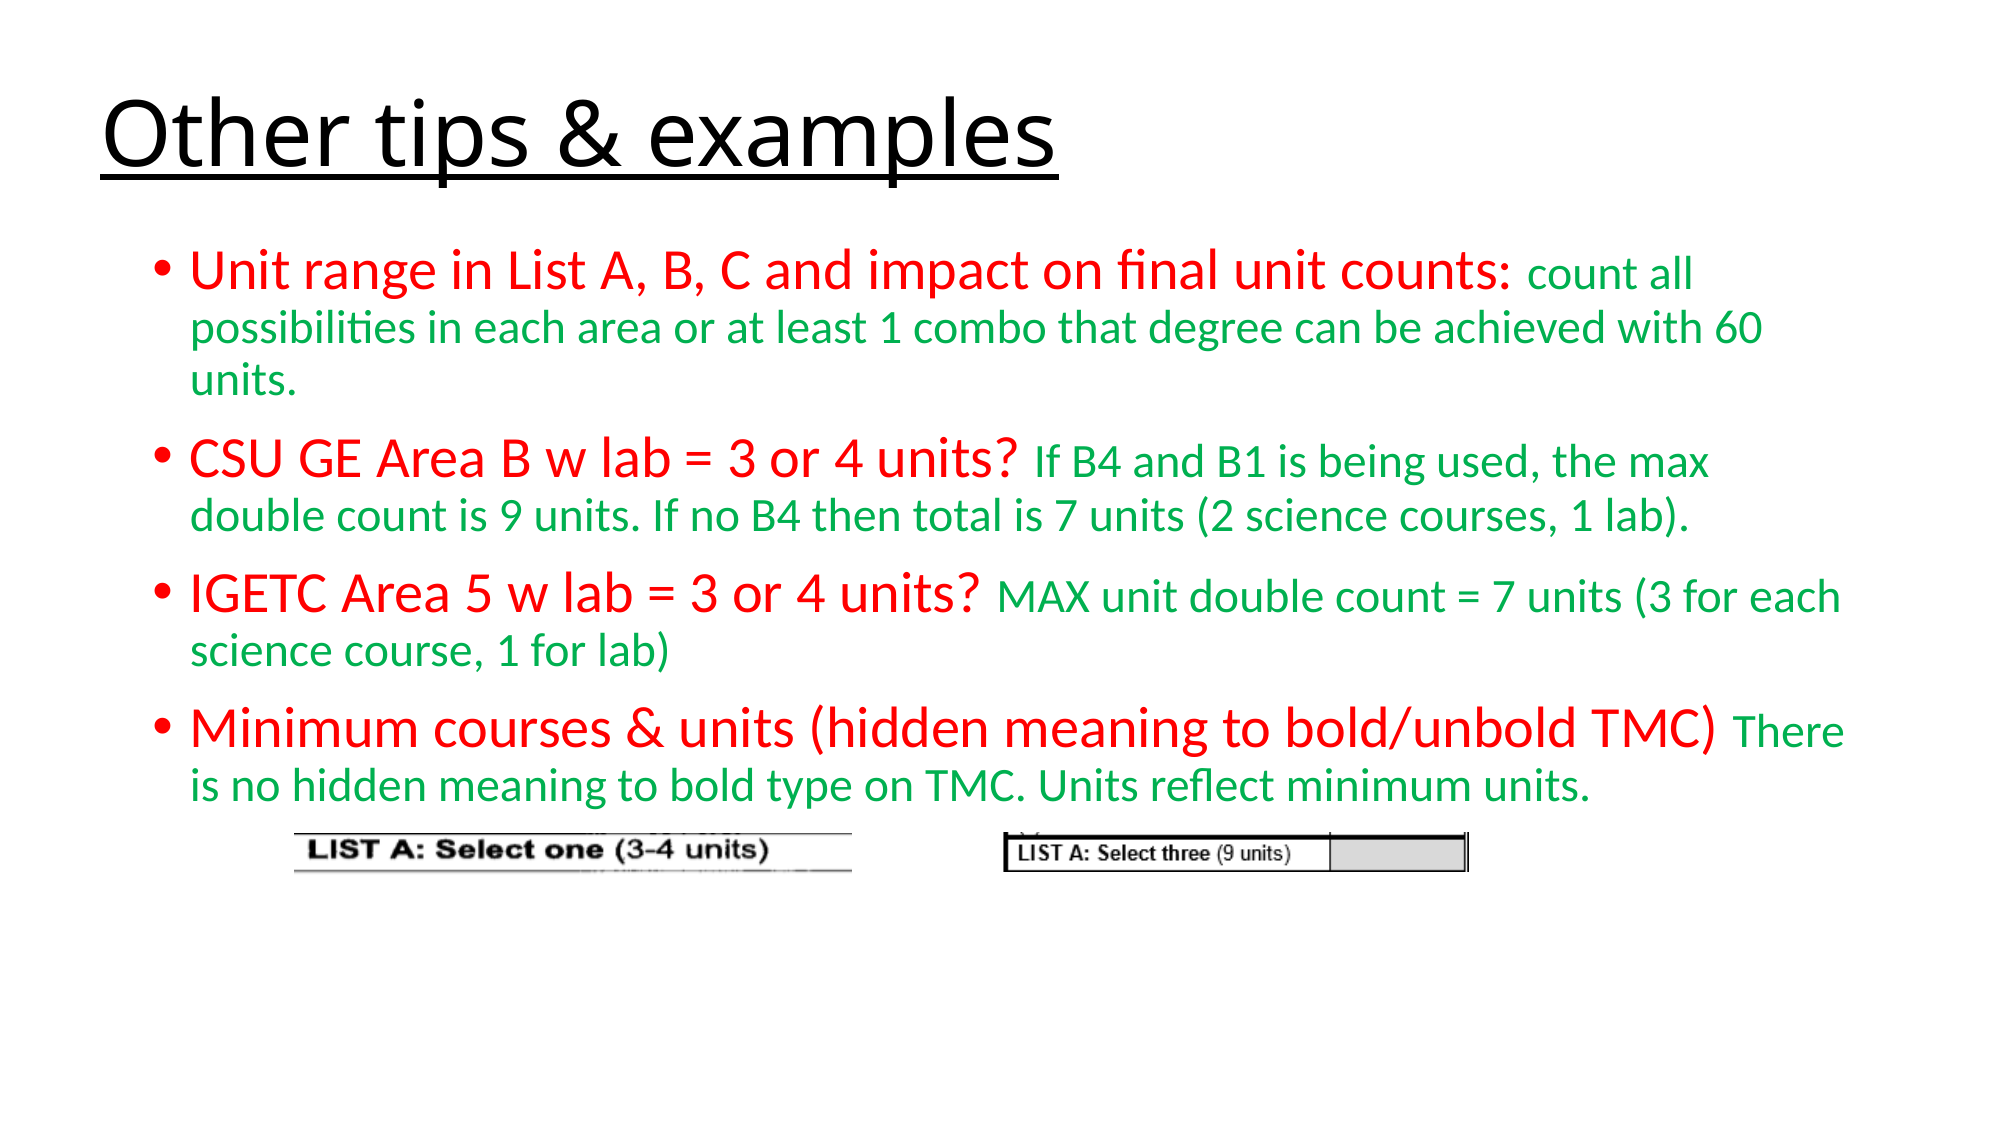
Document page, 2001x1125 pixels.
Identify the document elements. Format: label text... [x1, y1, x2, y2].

picture [293, 833, 852, 875]
title Other tips & examples [85, 58, 1811, 216]
list Unit range in List A, B, C and impact on final unit counts: count all possibilities in each area or at least 1 combo that degree can be achieved with 60 units. CSU GE Area B w lab = 3 or 4 units? If B4 and B1 is being used, the max double count is 9 units. If no B4 then total is 7 units (2 science courses, 1 lab). IGETC Area 5 w lab = 3 or 4 units? MAX unit double count = 7 units (3 for each science course, 1 for lab) Minimum courses & units (hidden meaning to bold/unbold TMC) There is no hidden meaning to bold type on TMC. Units reflect minimum units. [137, 232, 1863, 979]
picture [999, 832, 1469, 872]
